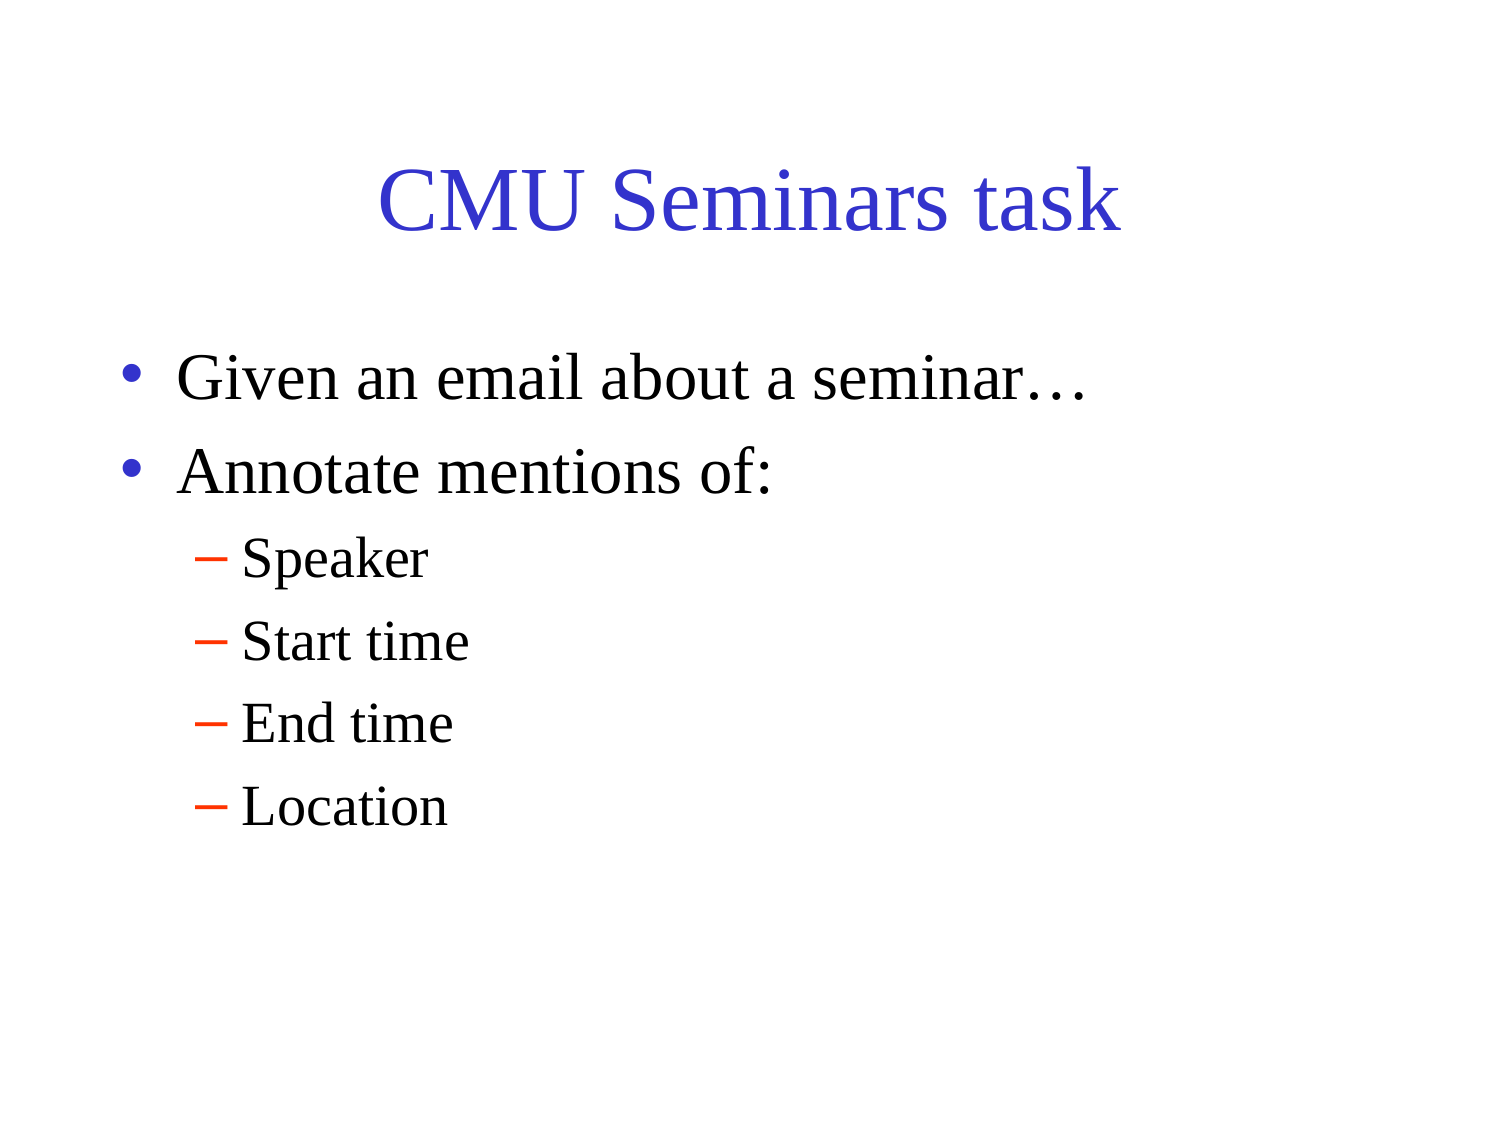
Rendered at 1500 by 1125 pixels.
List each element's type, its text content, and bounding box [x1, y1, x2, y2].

title CMU Seminars task [111, 99, 1388, 288]
list Given an email about a seminar… Annotate mentions of: Speaker Start time End time Location [111, 324, 1388, 1001]
